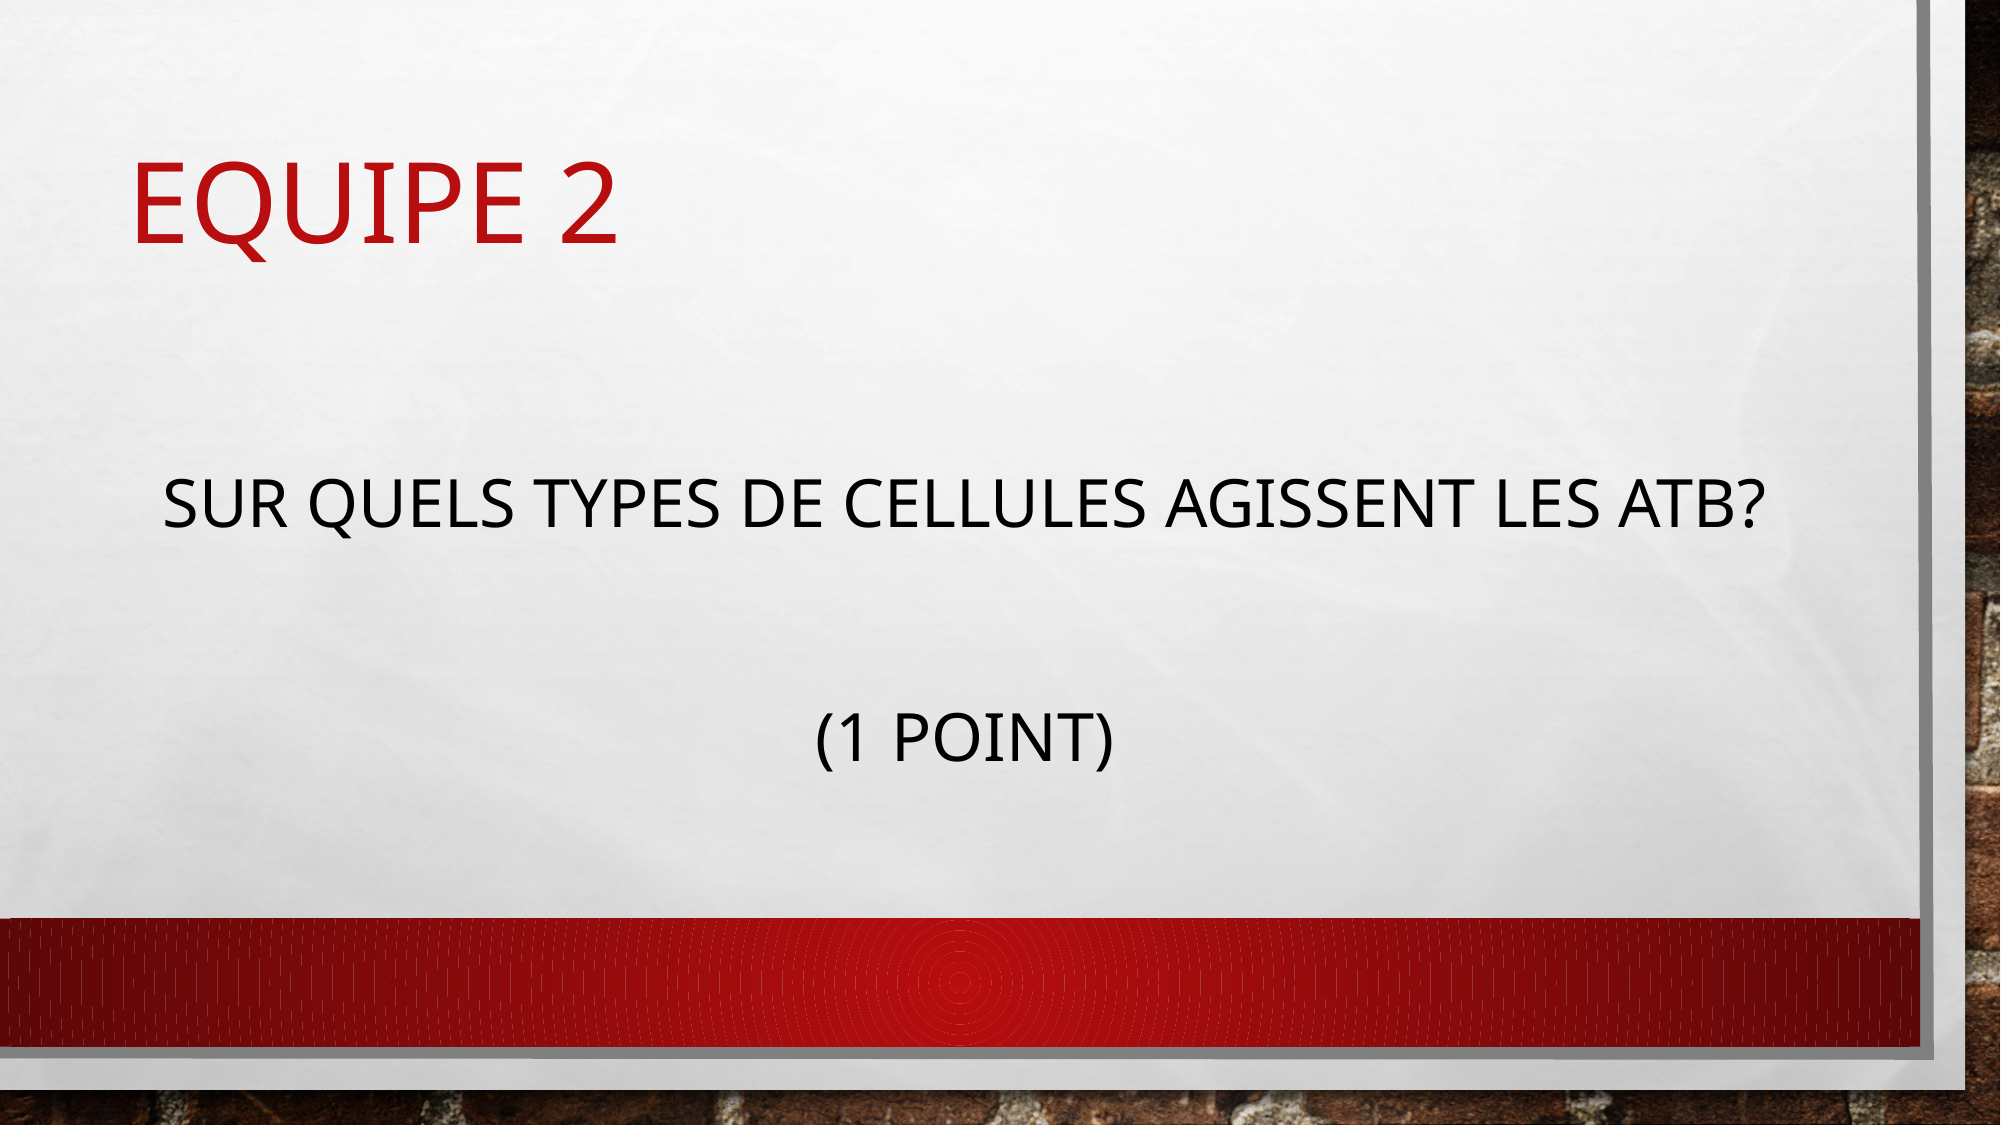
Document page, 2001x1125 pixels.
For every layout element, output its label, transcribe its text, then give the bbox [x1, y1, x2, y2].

picture [0, 0, 2000, 1125]
title Equipe 2 [112, 112, 1818, 302]
list Sur quels types de cellules agissent les atb? (1 point) [112, 338, 1818, 882]
